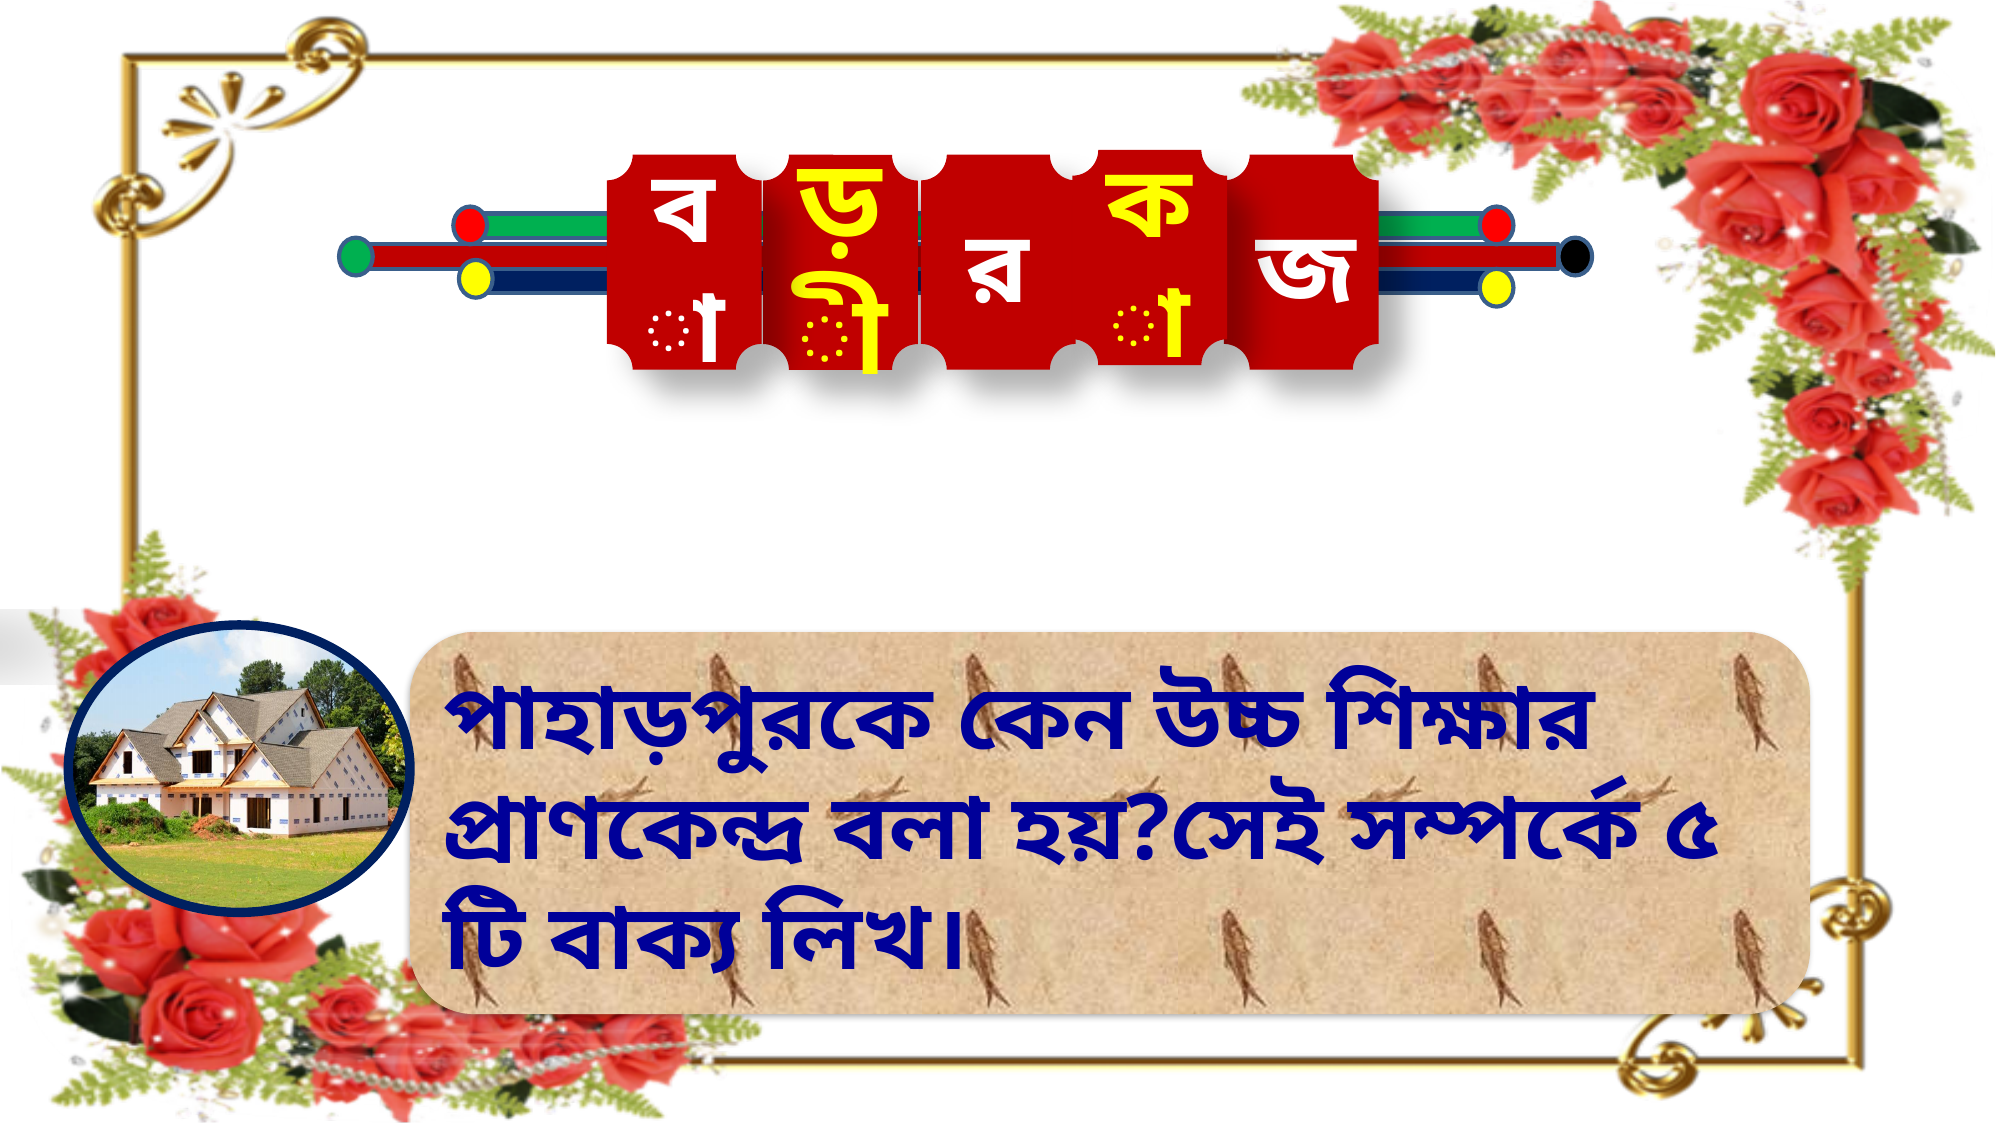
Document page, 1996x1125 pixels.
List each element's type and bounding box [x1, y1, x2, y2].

picture [0, 0, 1996, 1125]
text_box [338, 149, 1593, 371]
